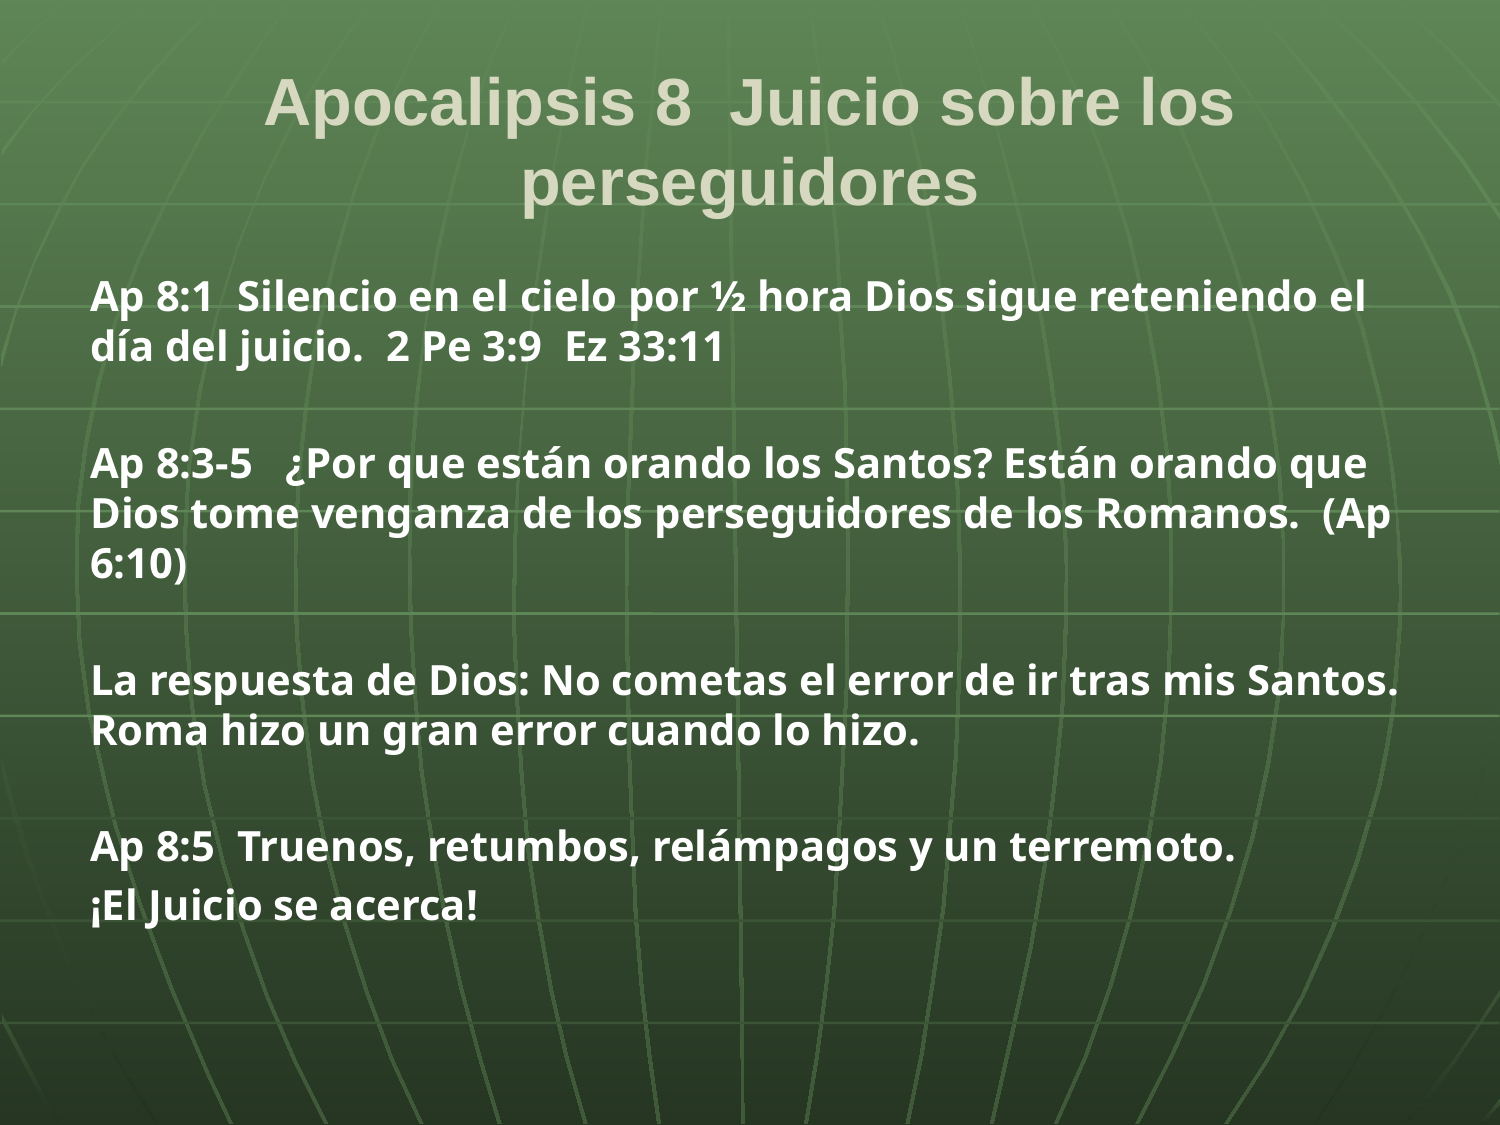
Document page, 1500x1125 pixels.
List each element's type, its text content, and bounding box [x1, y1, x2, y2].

list Ap 8:1 Silencio en el cielo por ½ hora Dios sigue reteniendo el día del juicio. 2 Pe 3:9 Ez 33:11 Ap 8:3-5 ¿Por que están orando los Santos? Están orando que Dios tome venganza de los perseguidores de los Romanos. (Ap 6:10) La respuesta de Dios: No cometas el error de ir tras mis Santos. Roma hizo un gran error cuando lo hizo. Ap 8:5 Truenos, retumbos, relámpagos y un terremoto. ¡El Juicio se acerca! [75, 262, 1425, 1006]
title Apocalipsis 8 Juicio sobre los perseguidores [75, 45, 1425, 233]
